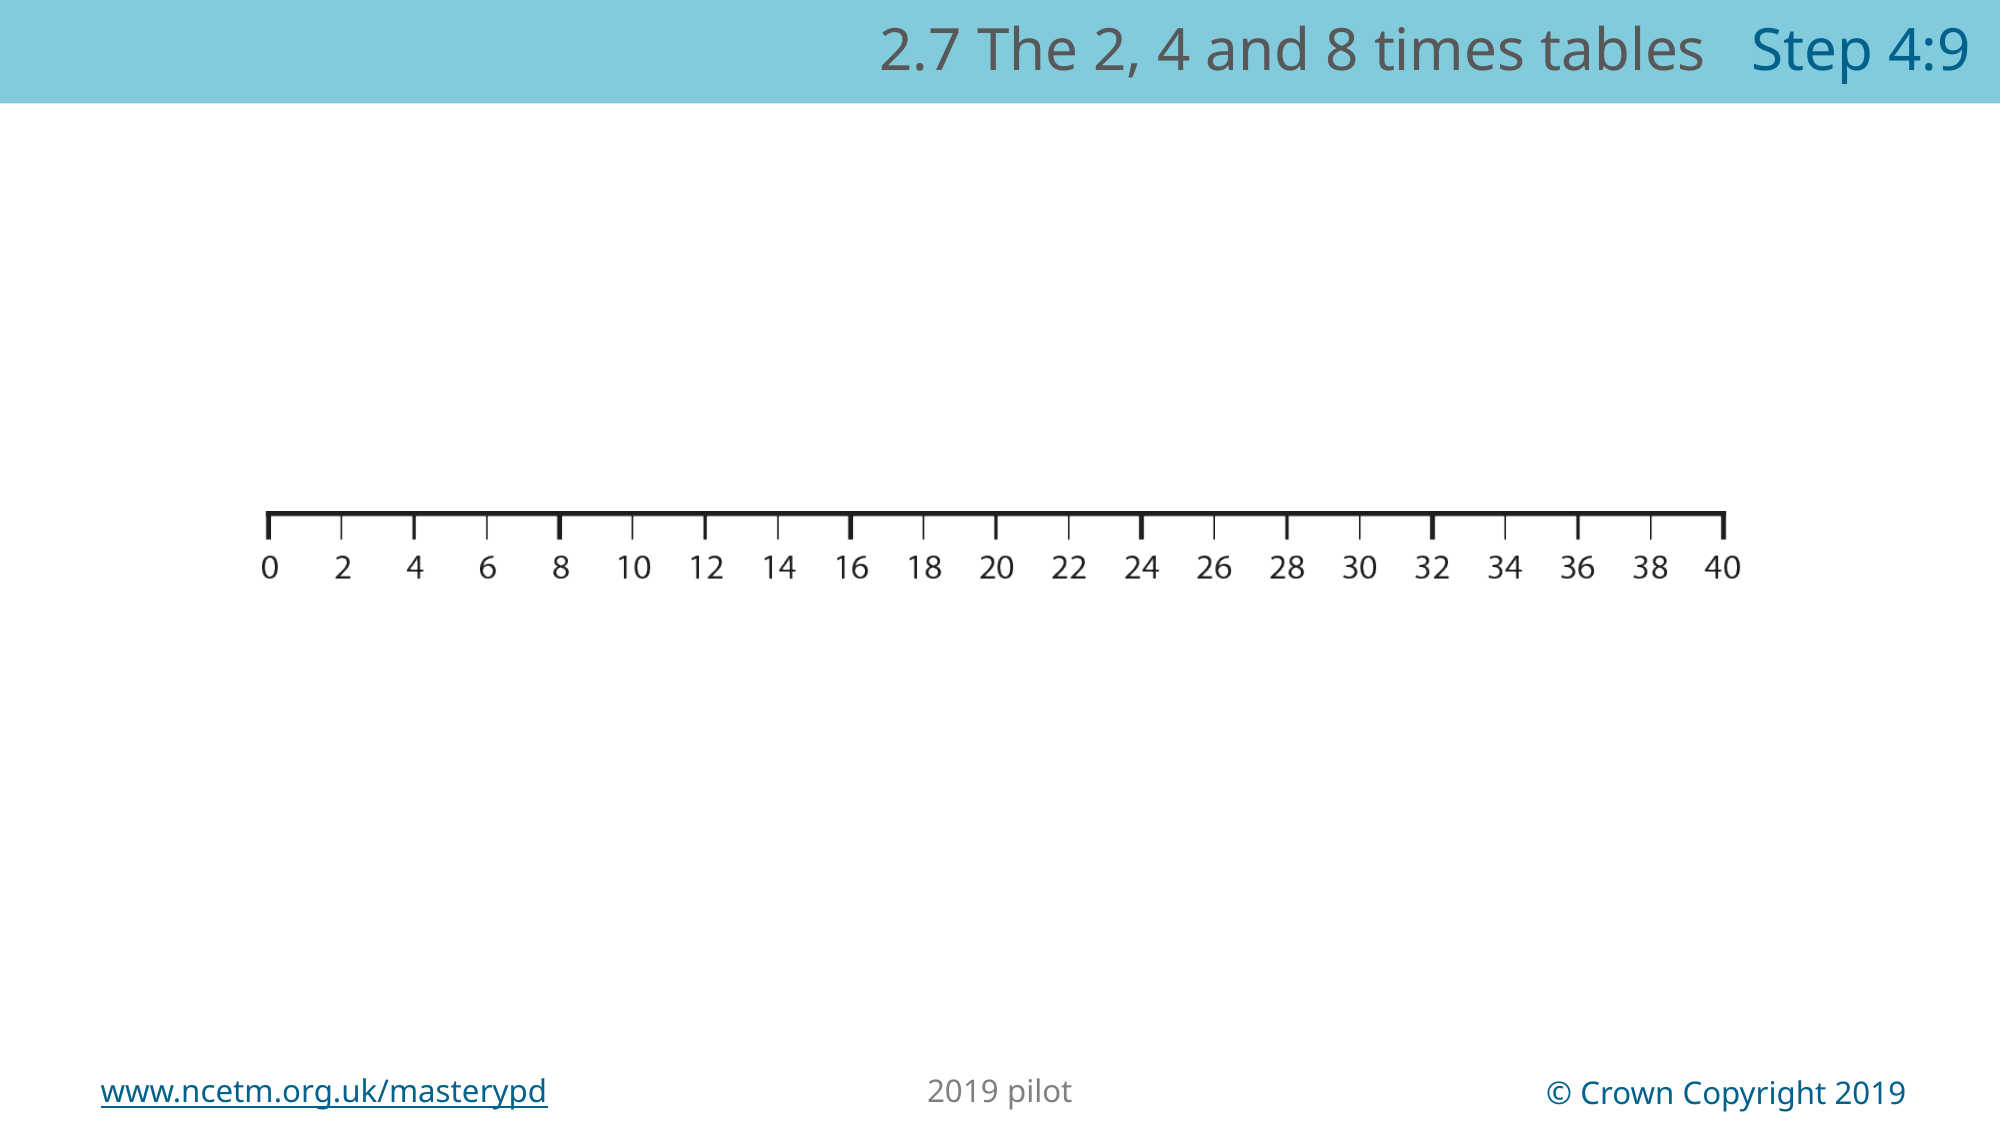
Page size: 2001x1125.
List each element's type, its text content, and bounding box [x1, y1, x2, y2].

list 2.7 The 2, 4 and 8 times tables Step 4:9 [0, 0, 2000, 104]
picture [153, 511, 1839, 614]
